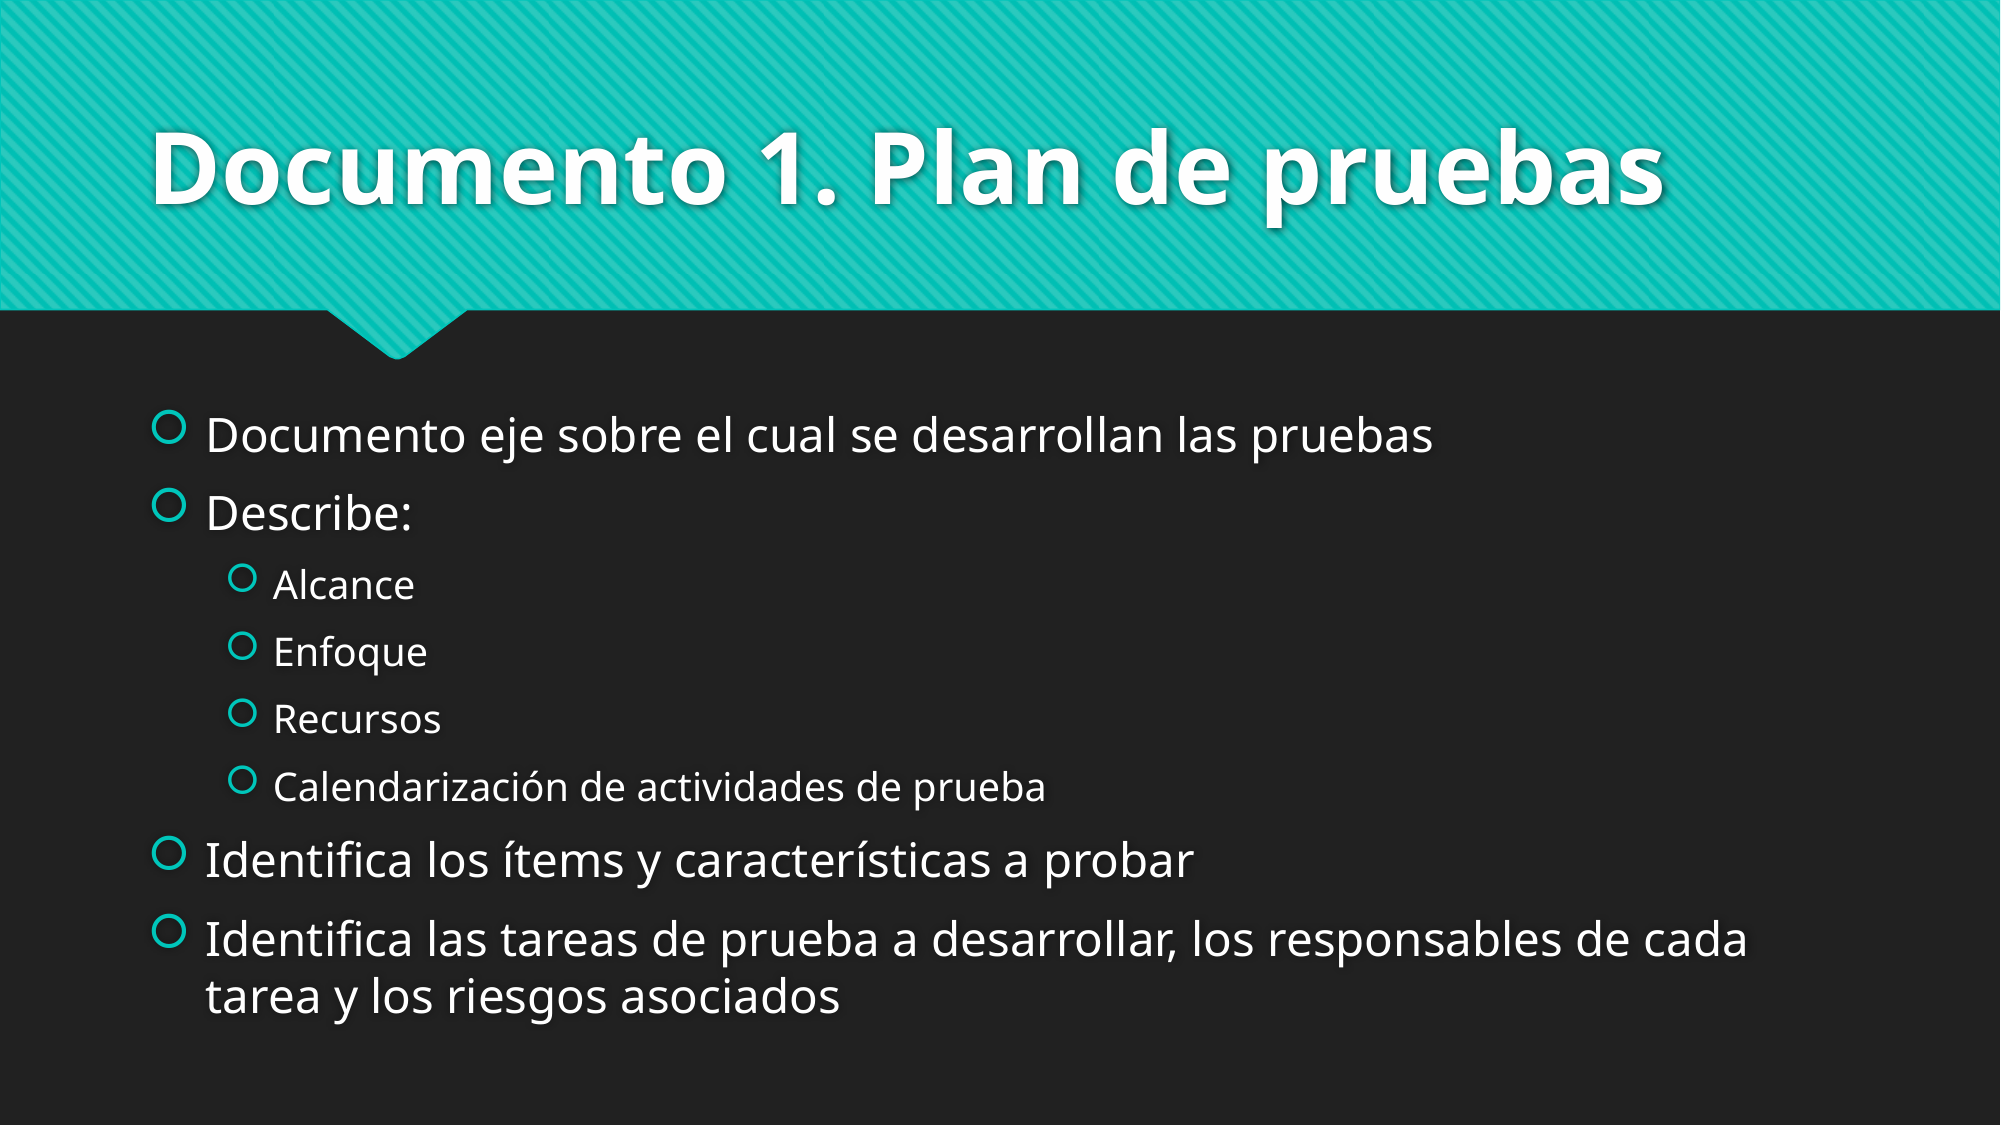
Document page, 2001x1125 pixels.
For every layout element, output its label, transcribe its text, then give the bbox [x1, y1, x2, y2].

title Documento 1. Plan de pruebas [132, 73, 1868, 233]
list Documento eje sobre el cual se desarrollan las pruebas Describe: Alcance Enfoque Recursos Calendarización de actividades de prueba Identifica los ítems y características a probar Identifica las tareas de prueba a desarrollar, los responsables de cada tarea y los riesgos asociados [132, 397, 1865, 1031]
